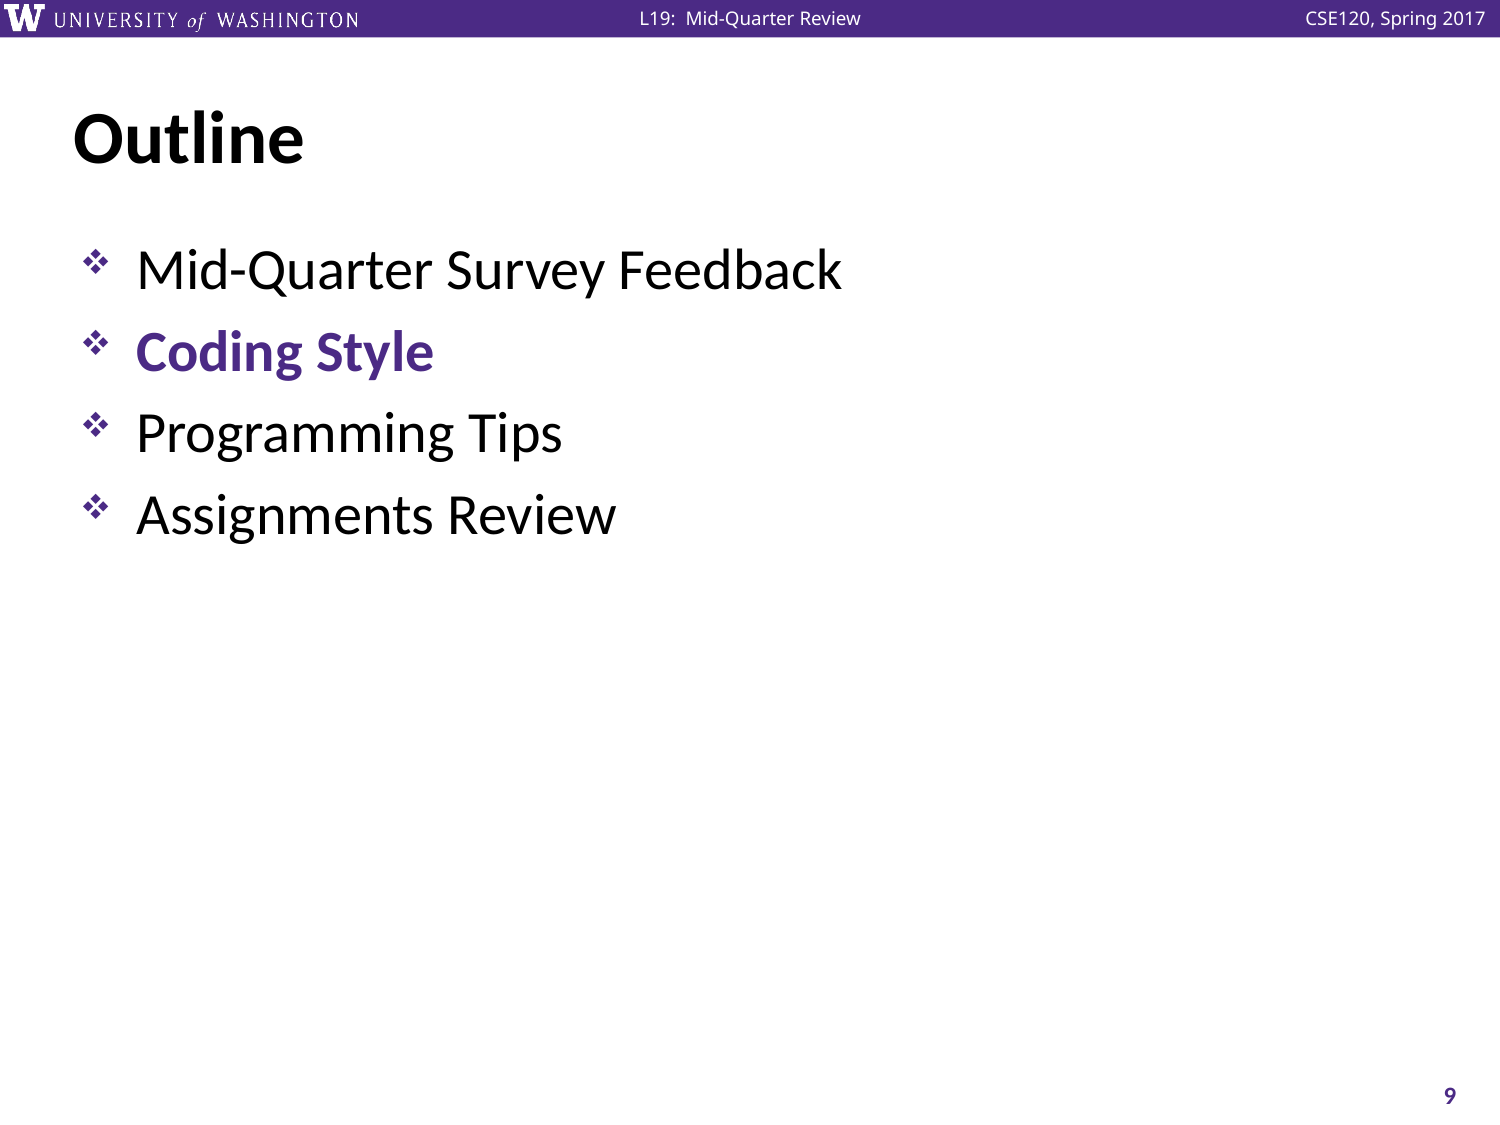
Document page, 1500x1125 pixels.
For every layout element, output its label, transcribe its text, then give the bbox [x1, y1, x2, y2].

title Outline [58, 71, 1438, 197]
slide_number 9 [1400, 1065, 1500, 1125]
list Mid-Quarter Survey Feedback Coding Style Programming Tips Assignments Review [64, 223, 1438, 1040]
picture [4, 4, 358, 32]
